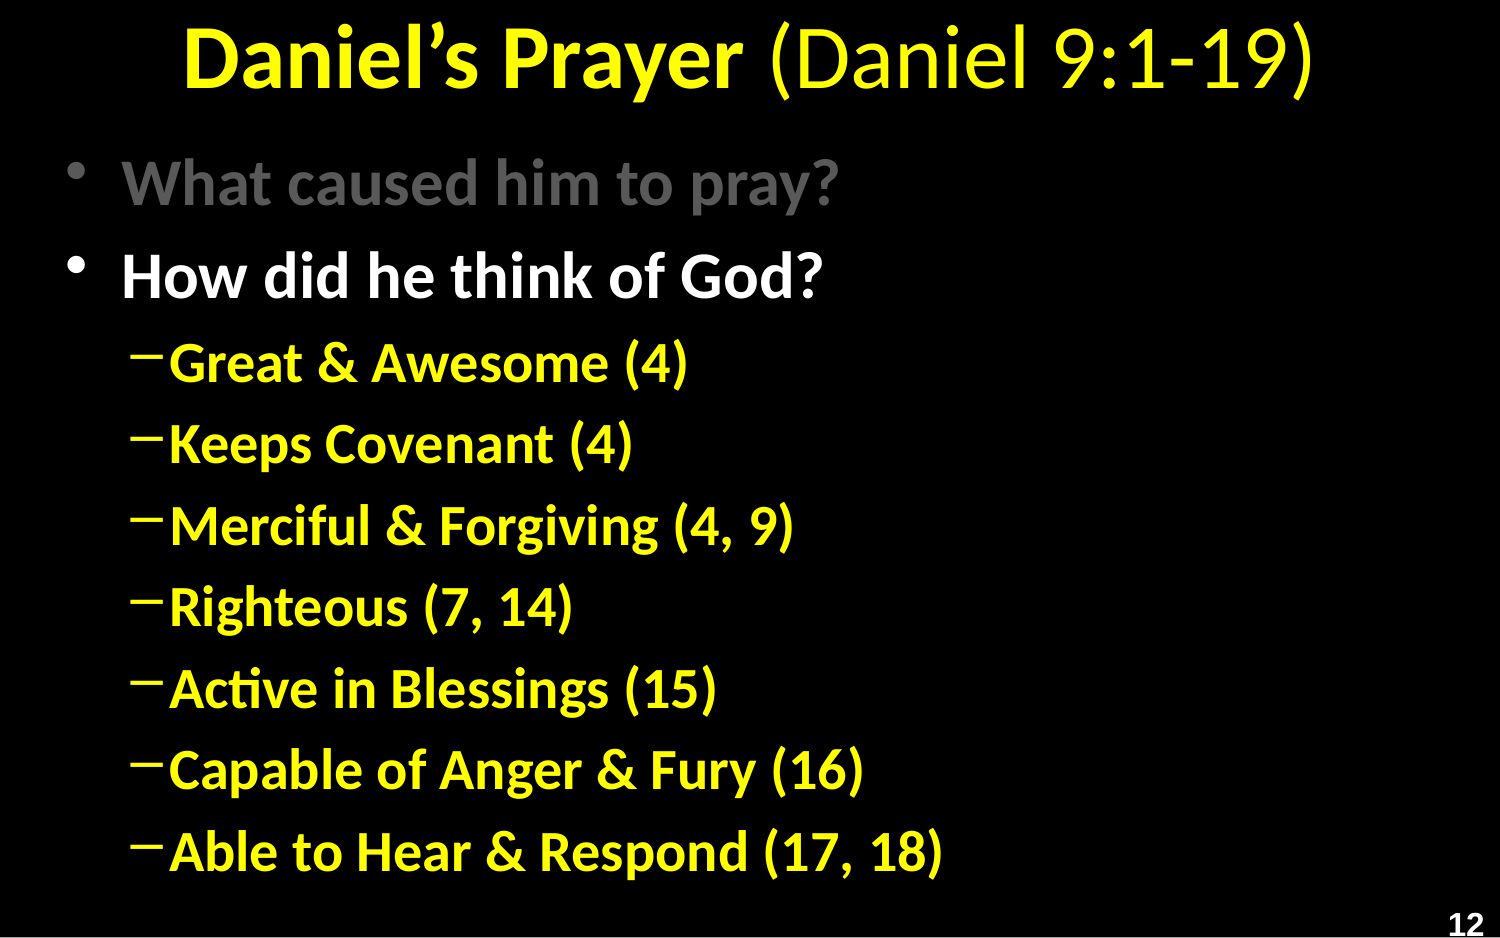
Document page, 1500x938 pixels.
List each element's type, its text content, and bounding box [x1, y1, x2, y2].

slide_number 12 [1425, 895, 1500, 938]
title Daniel’s Prayer (Daniel 9:1-19) [112, 10, 1388, 94]
list What caused him to pray? How did he think of God? Great & Awesome (4) Keeps Covenant (4) Merciful & Forgiving (4, 9) Righteous (7, 14) Active in Blessings (15) Capable of Anger & Fury (16) Able to Hear & Respond (17, 18) [50, 131, 1463, 938]
